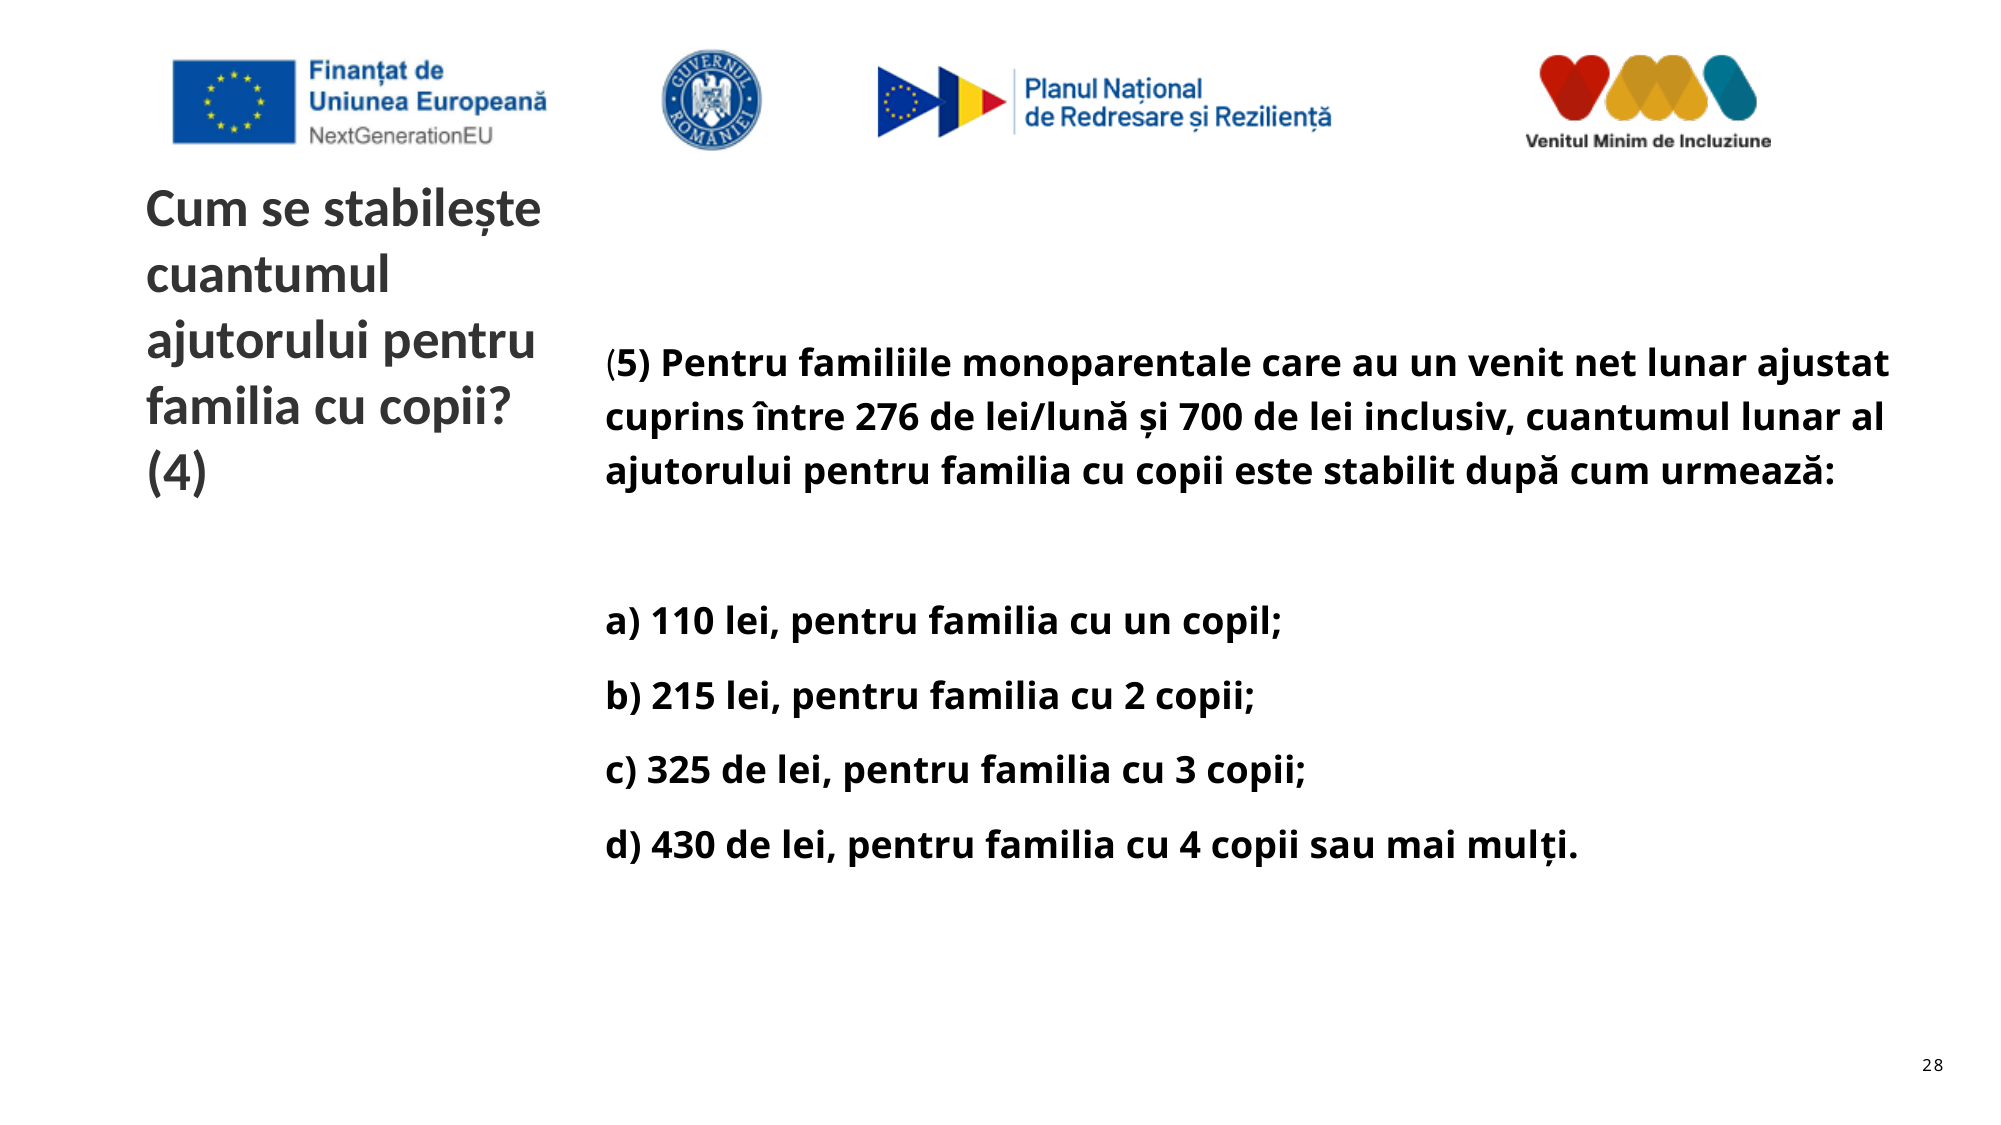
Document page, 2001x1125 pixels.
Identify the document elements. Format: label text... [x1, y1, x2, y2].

title Cum se stabilește cuantumul ajutorului pentru familia cu copii? (4) [131, 164, 563, 934]
picture [170, 36, 1771, 167]
slide_number 28 [1841, 1036, 1959, 1097]
list (5) Pentru familiile monoparentale care au un venit net lunar ajustat cuprins între 276 de lei/lună şi 700 de lei inclusiv, cuantumul lunar al ajutorului pentru familia cu copii este stabilit după cum urmează: a) 110 lei, pentru familia cu un copil; b) 215 lei, pentru familia cu 2 copii; c) 325 de lei, pentru familia cu 3 copii; d) 430 de lei, pentru familia cu 4 copii sau mai mulţi. [590, 322, 1919, 1037]
